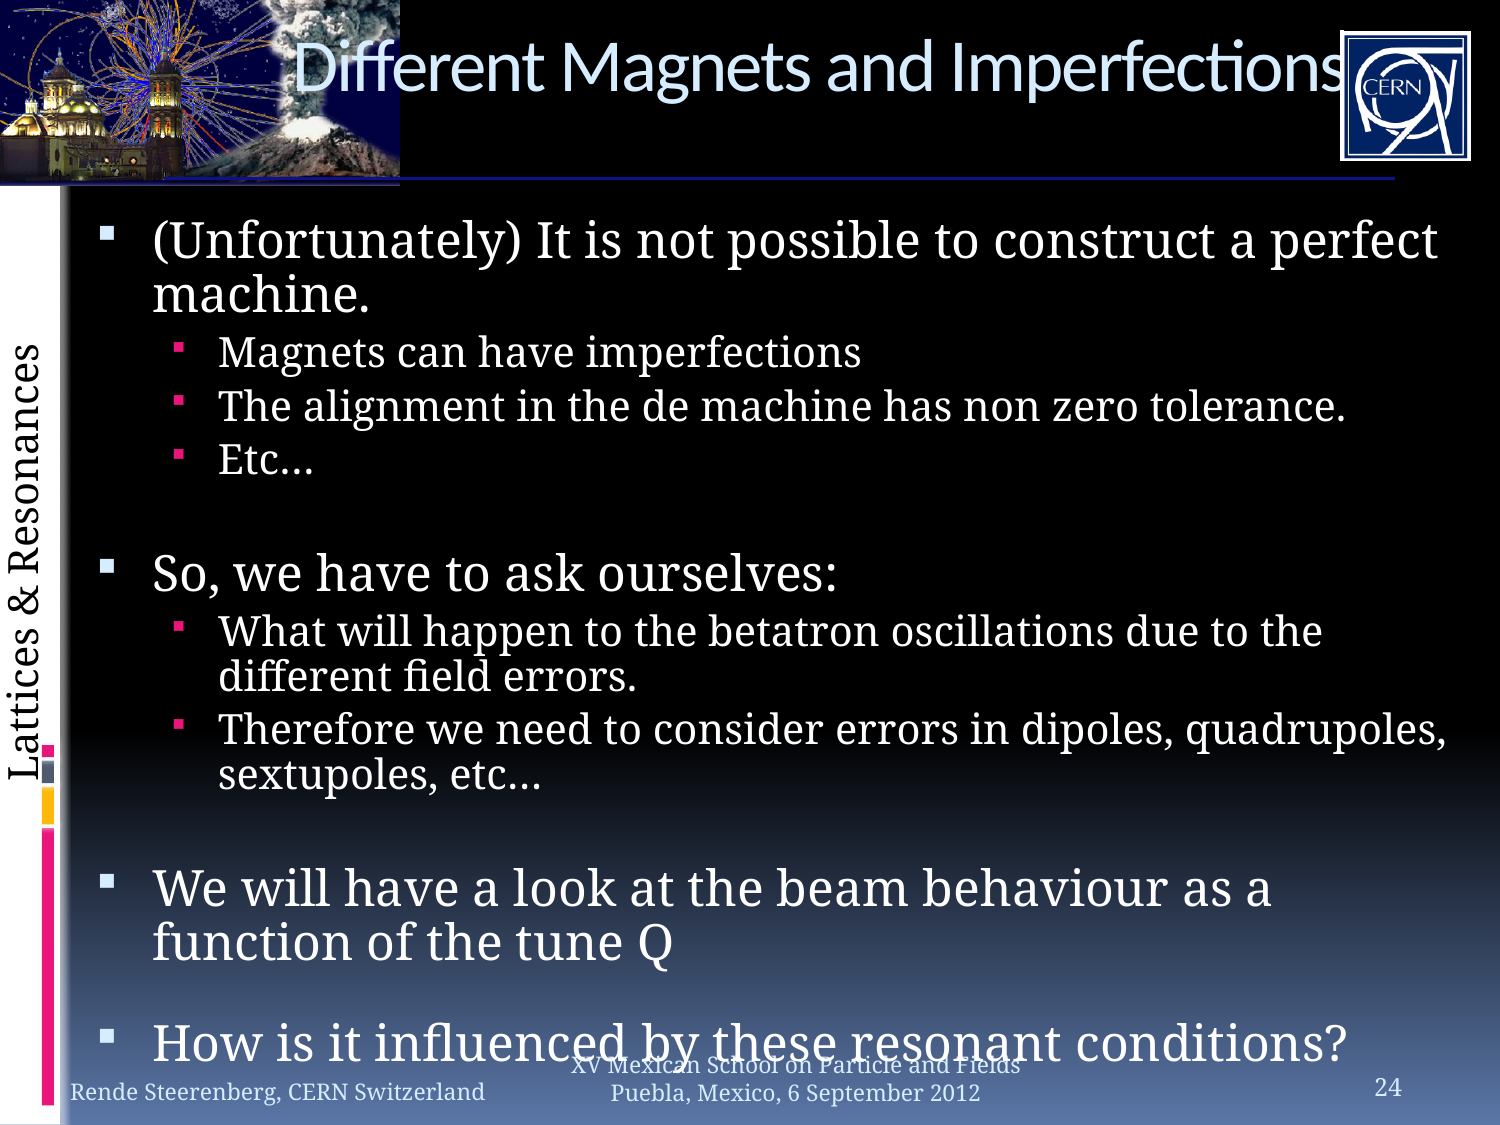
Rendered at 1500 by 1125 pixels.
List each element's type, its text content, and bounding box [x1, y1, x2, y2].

slide_number 24 [1359, 1052, 1488, 1113]
title Different Magnets and Imperfections [409, 8, 1371, 159]
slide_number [549, 1053, 1043, 1114]
list (Unfortunately) It is not possible to construct a perfect machine. Magnets can have imperfections The alignment in the de machine has non zero tolerance. Etc… So, we have to ask ourselves: What will happen to the betatron oscillations due to the different field errors. Therefore we need to consider errors in dipoles, quadrupoles, sextupoles, etc… We will have a look at the beam behaviour as a function of the tune Q How is it influenced by these resonant conditions? [81, 208, 1467, 1043]
picture [1340, 30, 1471, 162]
picture [0, 0, 400, 187]
text_box Lattices & Resonances [0, 196, 55, 1125]
footer Rende Steerenberg, CERN Switzerland [55, 1052, 514, 1113]
